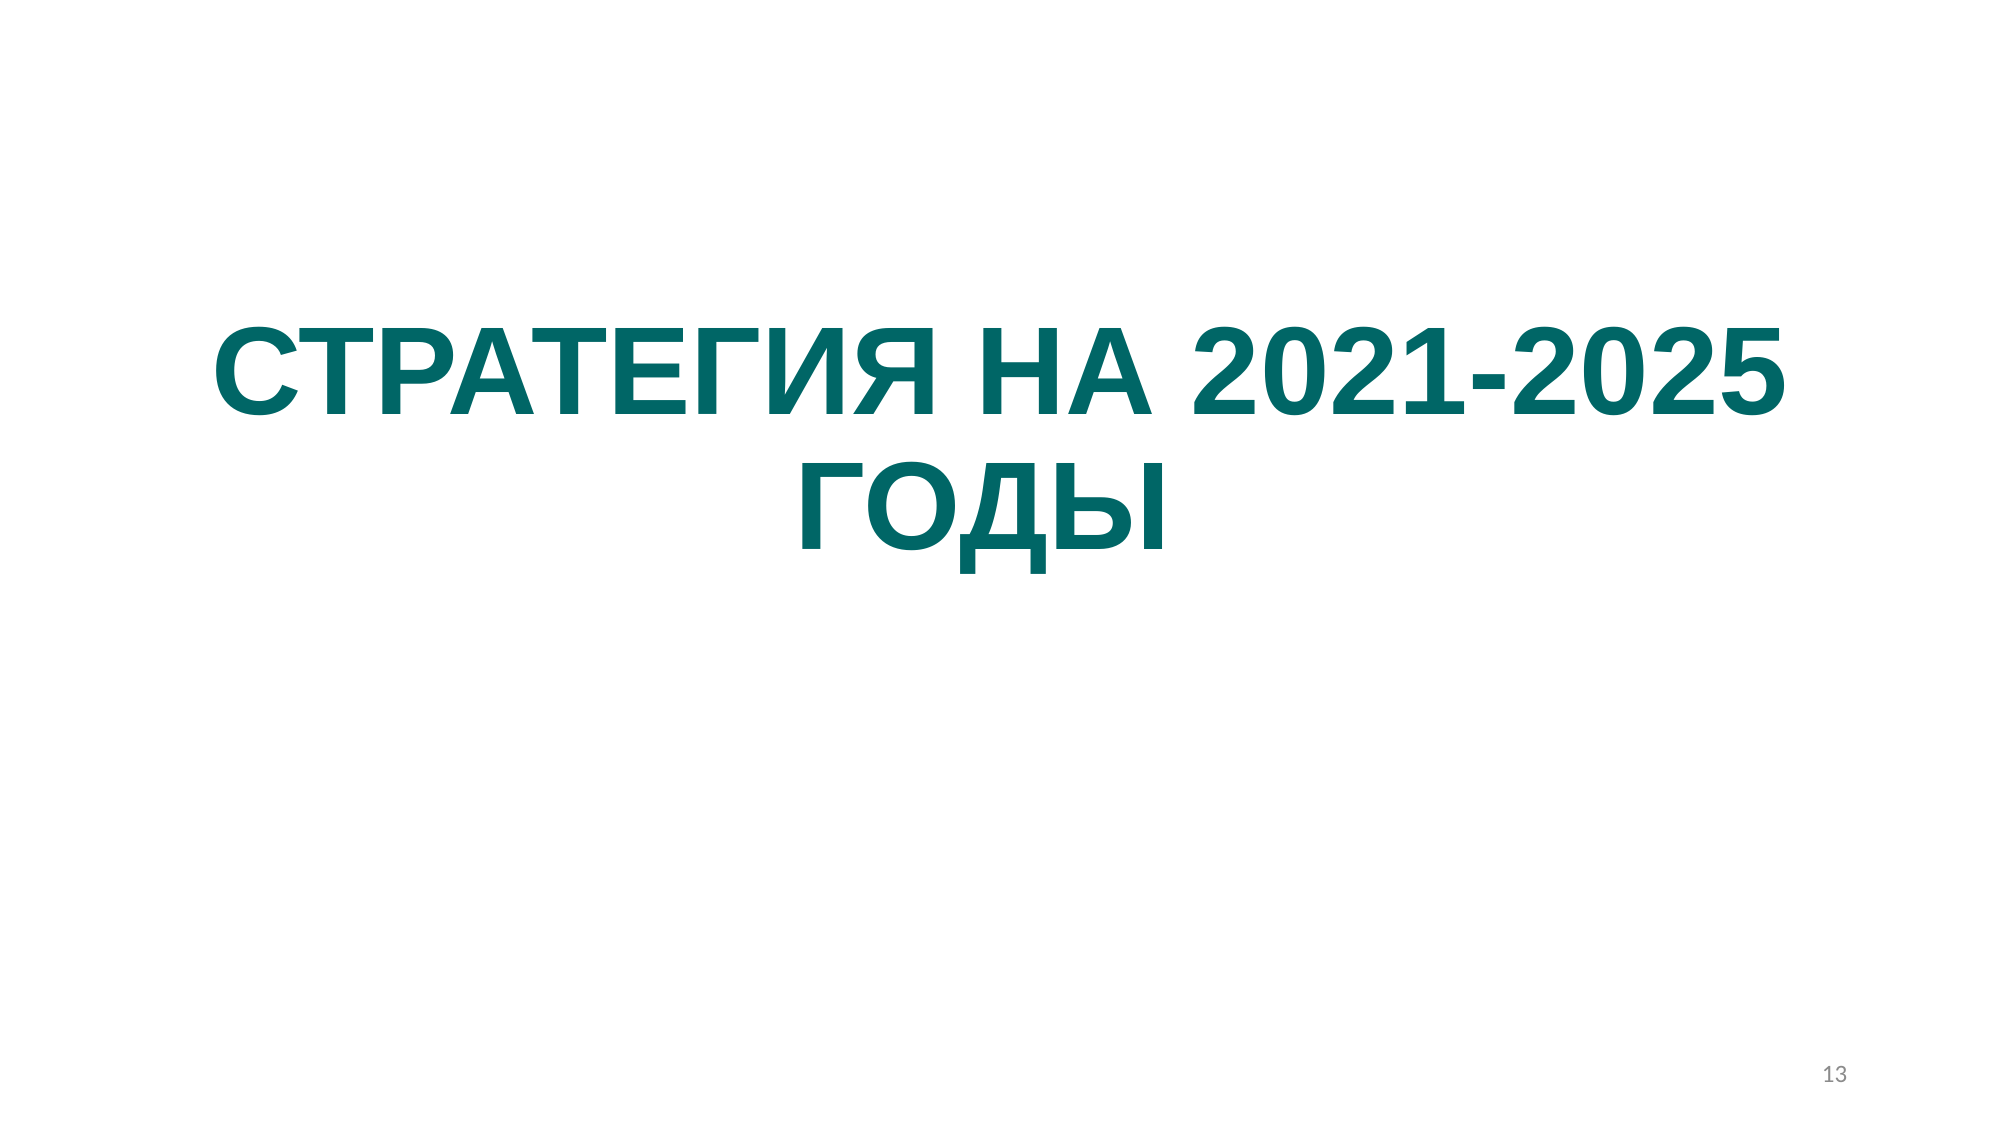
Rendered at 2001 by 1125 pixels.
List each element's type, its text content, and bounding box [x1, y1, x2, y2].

slide_number 13 [1412, 1042, 1863, 1103]
list СТРАТЕГИЯ НА 2021-2025 ГОДЫ [137, 299, 1863, 1014]
